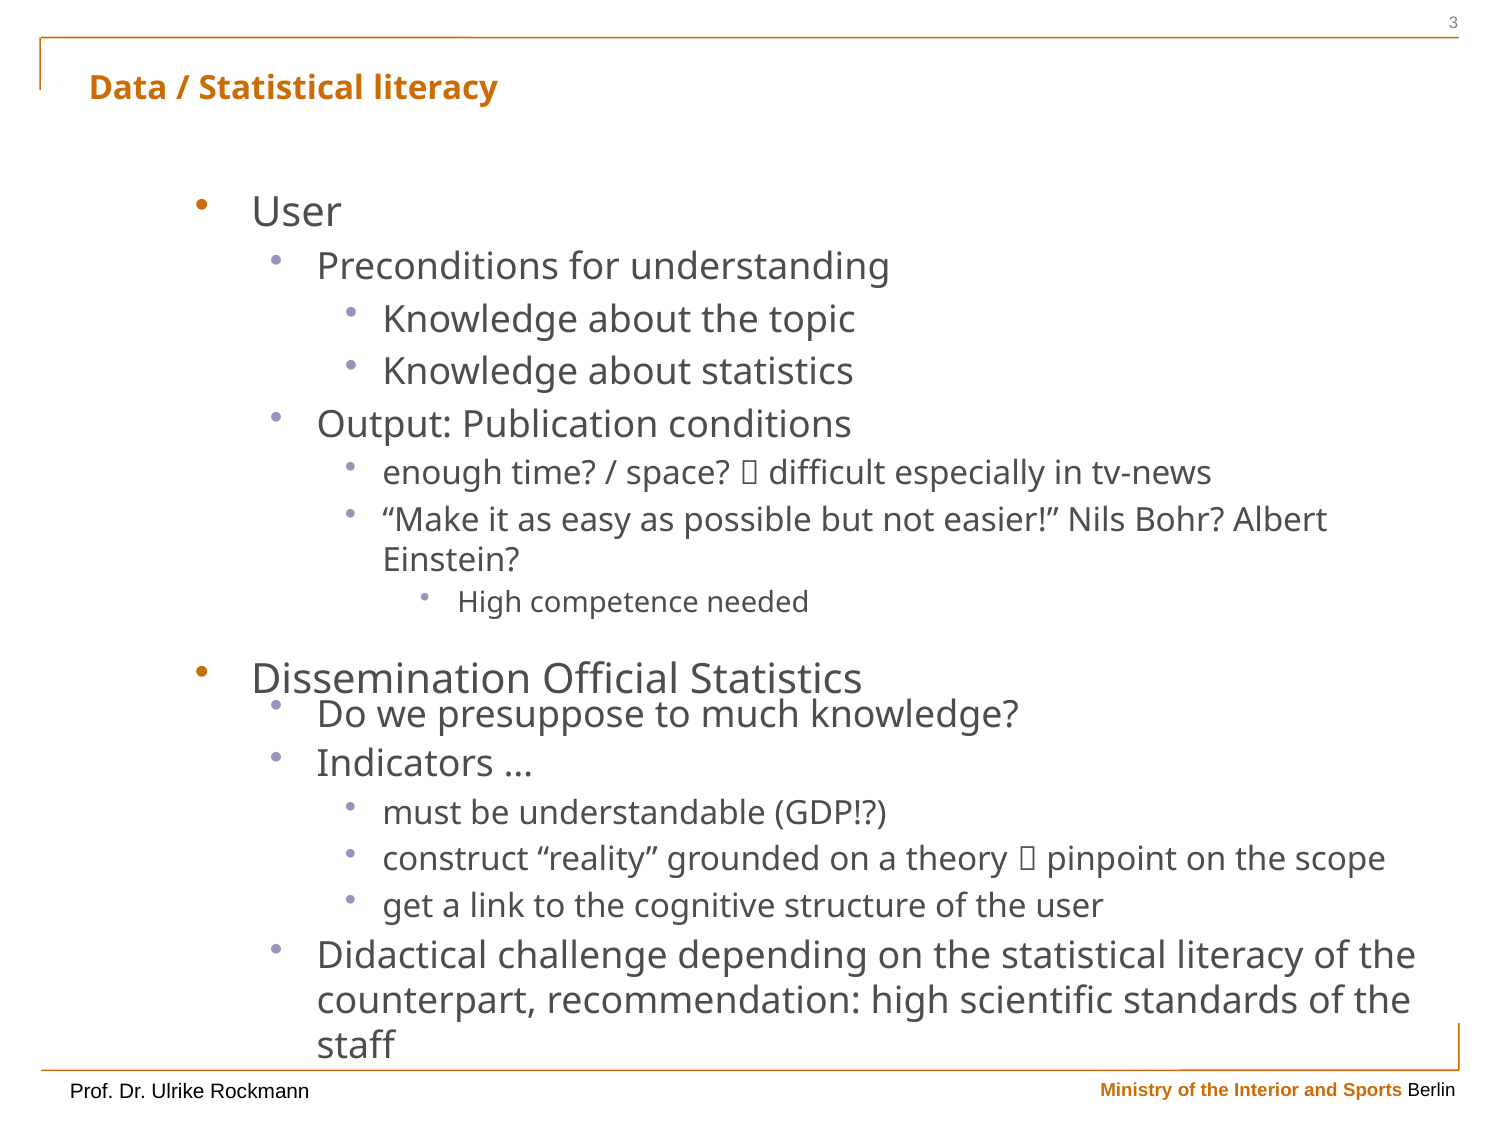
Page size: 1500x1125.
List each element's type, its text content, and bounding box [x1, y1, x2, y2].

title Data / Statistical literacy [88, 66, 1424, 255]
slide_number 3 [1415, 10, 1464, 34]
list User Preconditions for understanding Knowledge about the topic Knowledge about statistics Output: Publication conditions enough time? / space?  difficult especially in tv-news “Make it as easy as possible but not easier!” Nils Bohr? Albert Einstein? High competence needed Dissemination Official Statistics Do we presuppose to much knowledge? Indicators … must be understandable (GDP!?) construct “reality” grounded on a theory  pinpoint on the scope get a link to the cognitive structure of the user Didactical challenge depending on the statistical literacy of the counterpart, recommendation: high scientific standards of the staff [194, 184, 1424, 1016]
text_box Prof. Dr. Ulrike Rockmann [54, 1070, 325, 1111]
